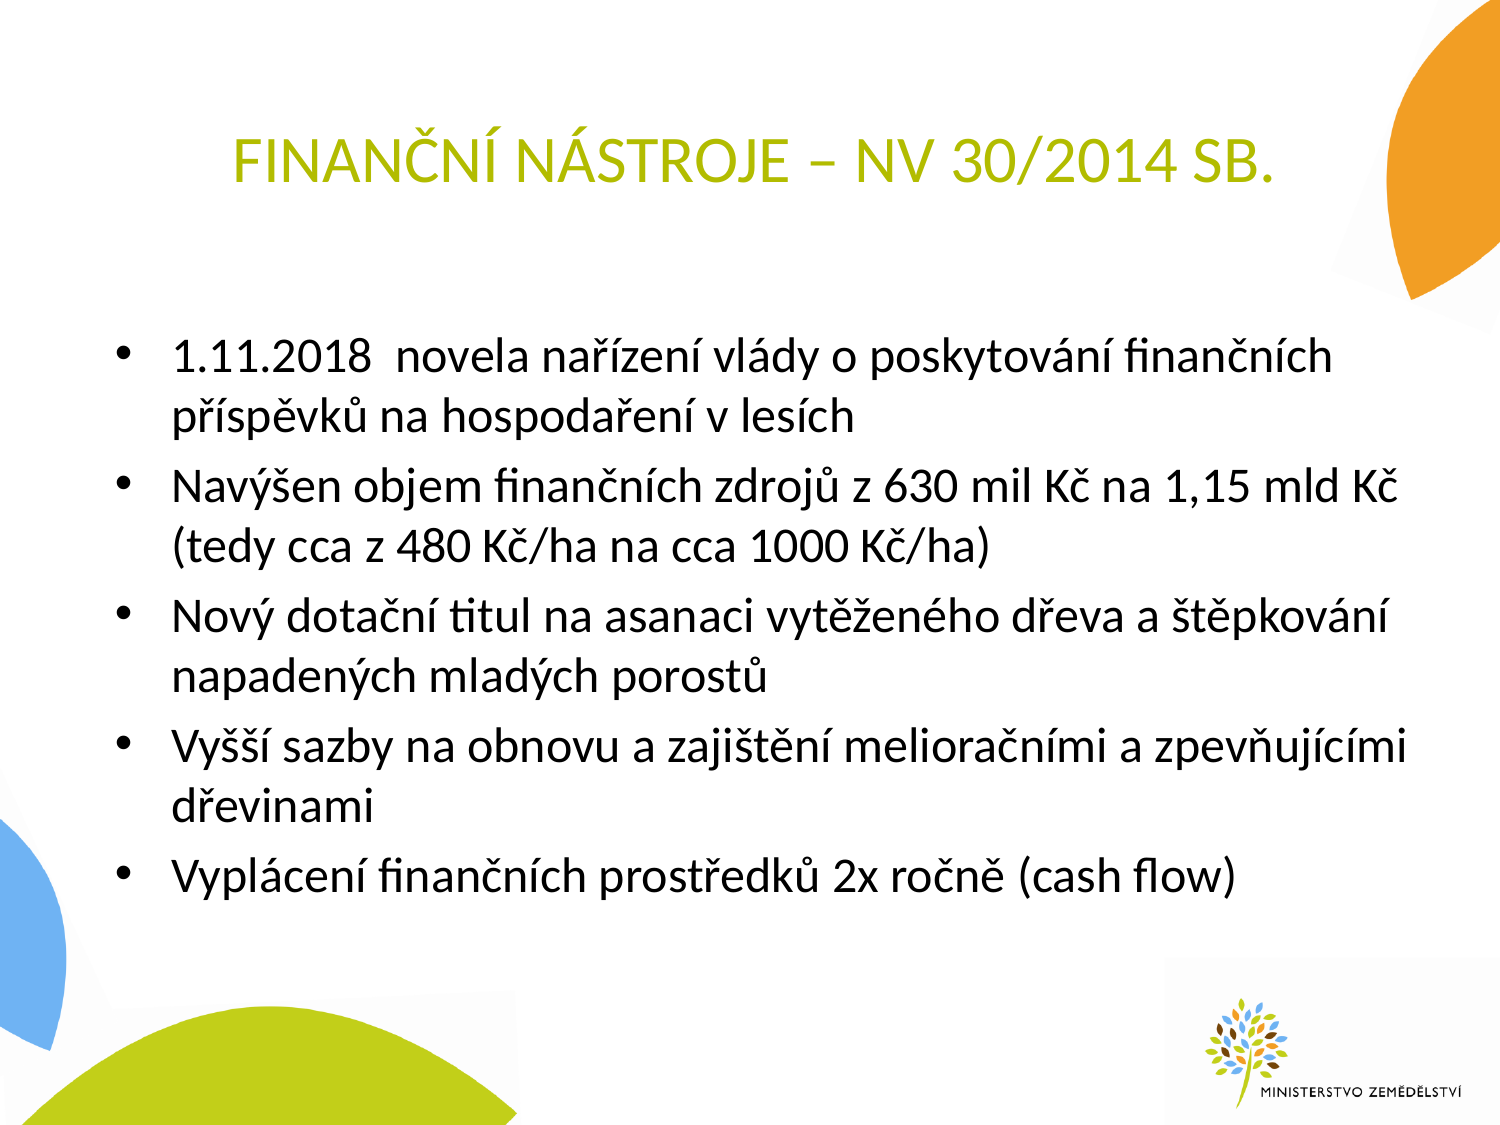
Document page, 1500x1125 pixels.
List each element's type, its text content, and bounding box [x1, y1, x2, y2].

title Finanční nástroje – NV 30/2014 Sb. [75, 45, 1436, 268]
picture [0, 0, 1500, 1125]
text_box 1.11.2018 novela nařízení vlády o poskytování finančních příspěvků na hospodaření v lesích Navýšen objem finančních zdrojů z 630 mil Kč na 1,15 mld Kč (tedy cca z 480 Kč/ha na cca 1000 Kč/ha) Nový dotační titul na asanaci vytěženého dřeva a štěpkování napadených mladých porostů Vyšší sazby na obnovu a zajištění melioračními a zpevňujícími dřevinami Vyplácení finančních prostředků 2x ročně (cash flow) [99, 244, 1450, 1030]
